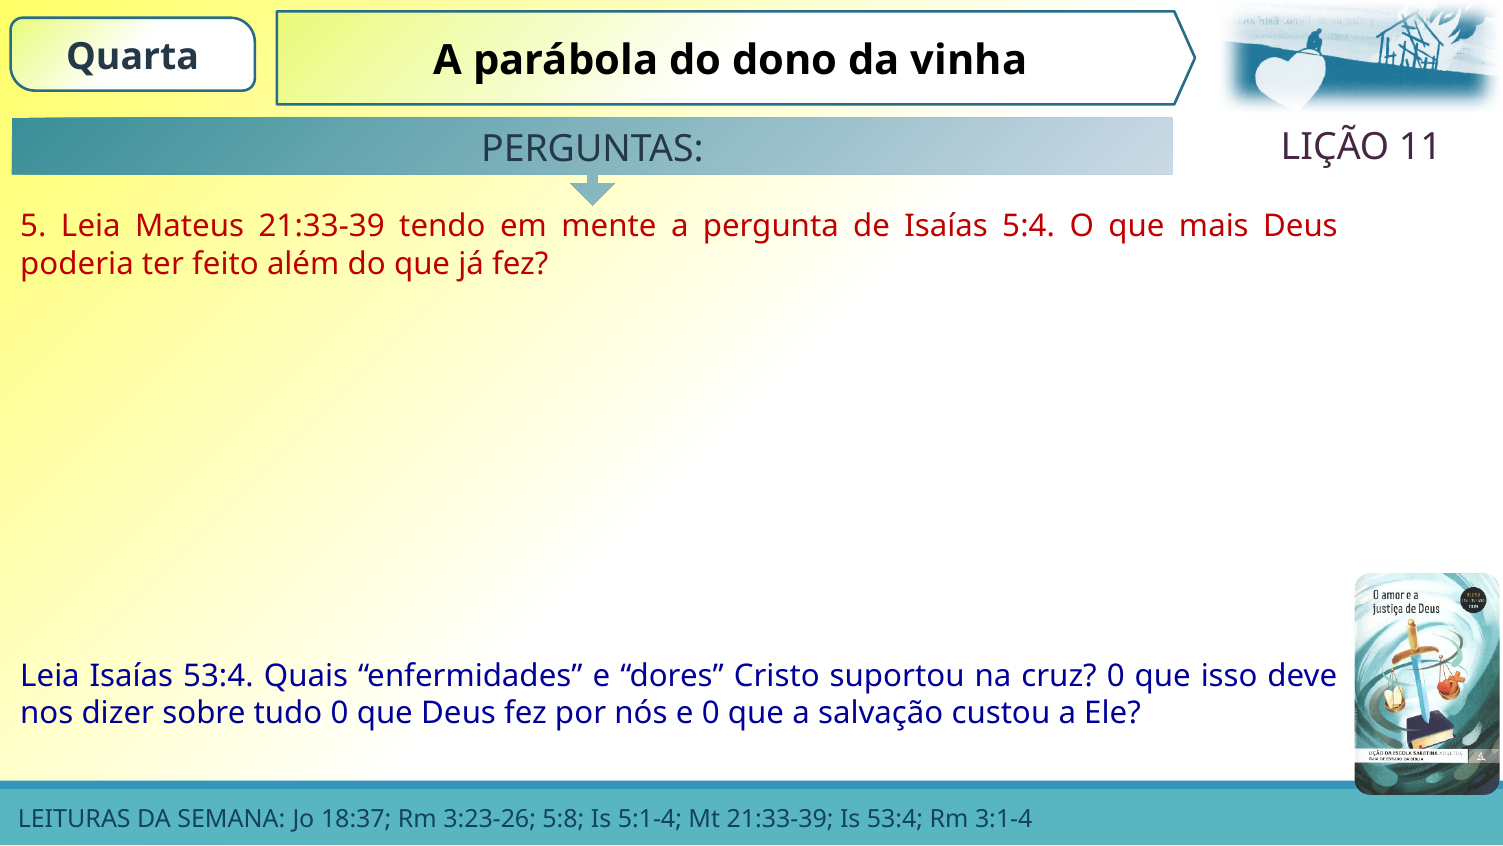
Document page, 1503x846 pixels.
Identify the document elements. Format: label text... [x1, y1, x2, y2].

text_box LEITURAS DA SEMANA: Jo 18:37; Rm 3:23-26; 5:8; Is 5:1-4; Mt 21:33-39; Is 53:4; Rm 3:1-4 [3, 794, 1421, 840]
text_box Quarta [9, 16, 257, 92]
text_box PERGUNTAS: [10, 116, 1174, 207]
text_box LIÇÃO 11 [1265, 122, 1458, 175]
picture [1354, 572, 1501, 796]
picture [1216, 0, 1503, 115]
text_box A parábola do dono da vinha [275, 10, 1197, 106]
text_box 5. Leia Mateus 21:33-39 tendo em mente a pergunta de Isaías 5:4. O que mais Deus poderia ter feito além do que já fez? Leia Isaías 53:4. Quais “enfermidades” e “dores” Cristo suportou na cruz? 0 que isso deve nos dizer sobre tudo 0 que Deus fez por nós e 0 que a salvação custou a Ele? [5, 198, 1355, 738]
